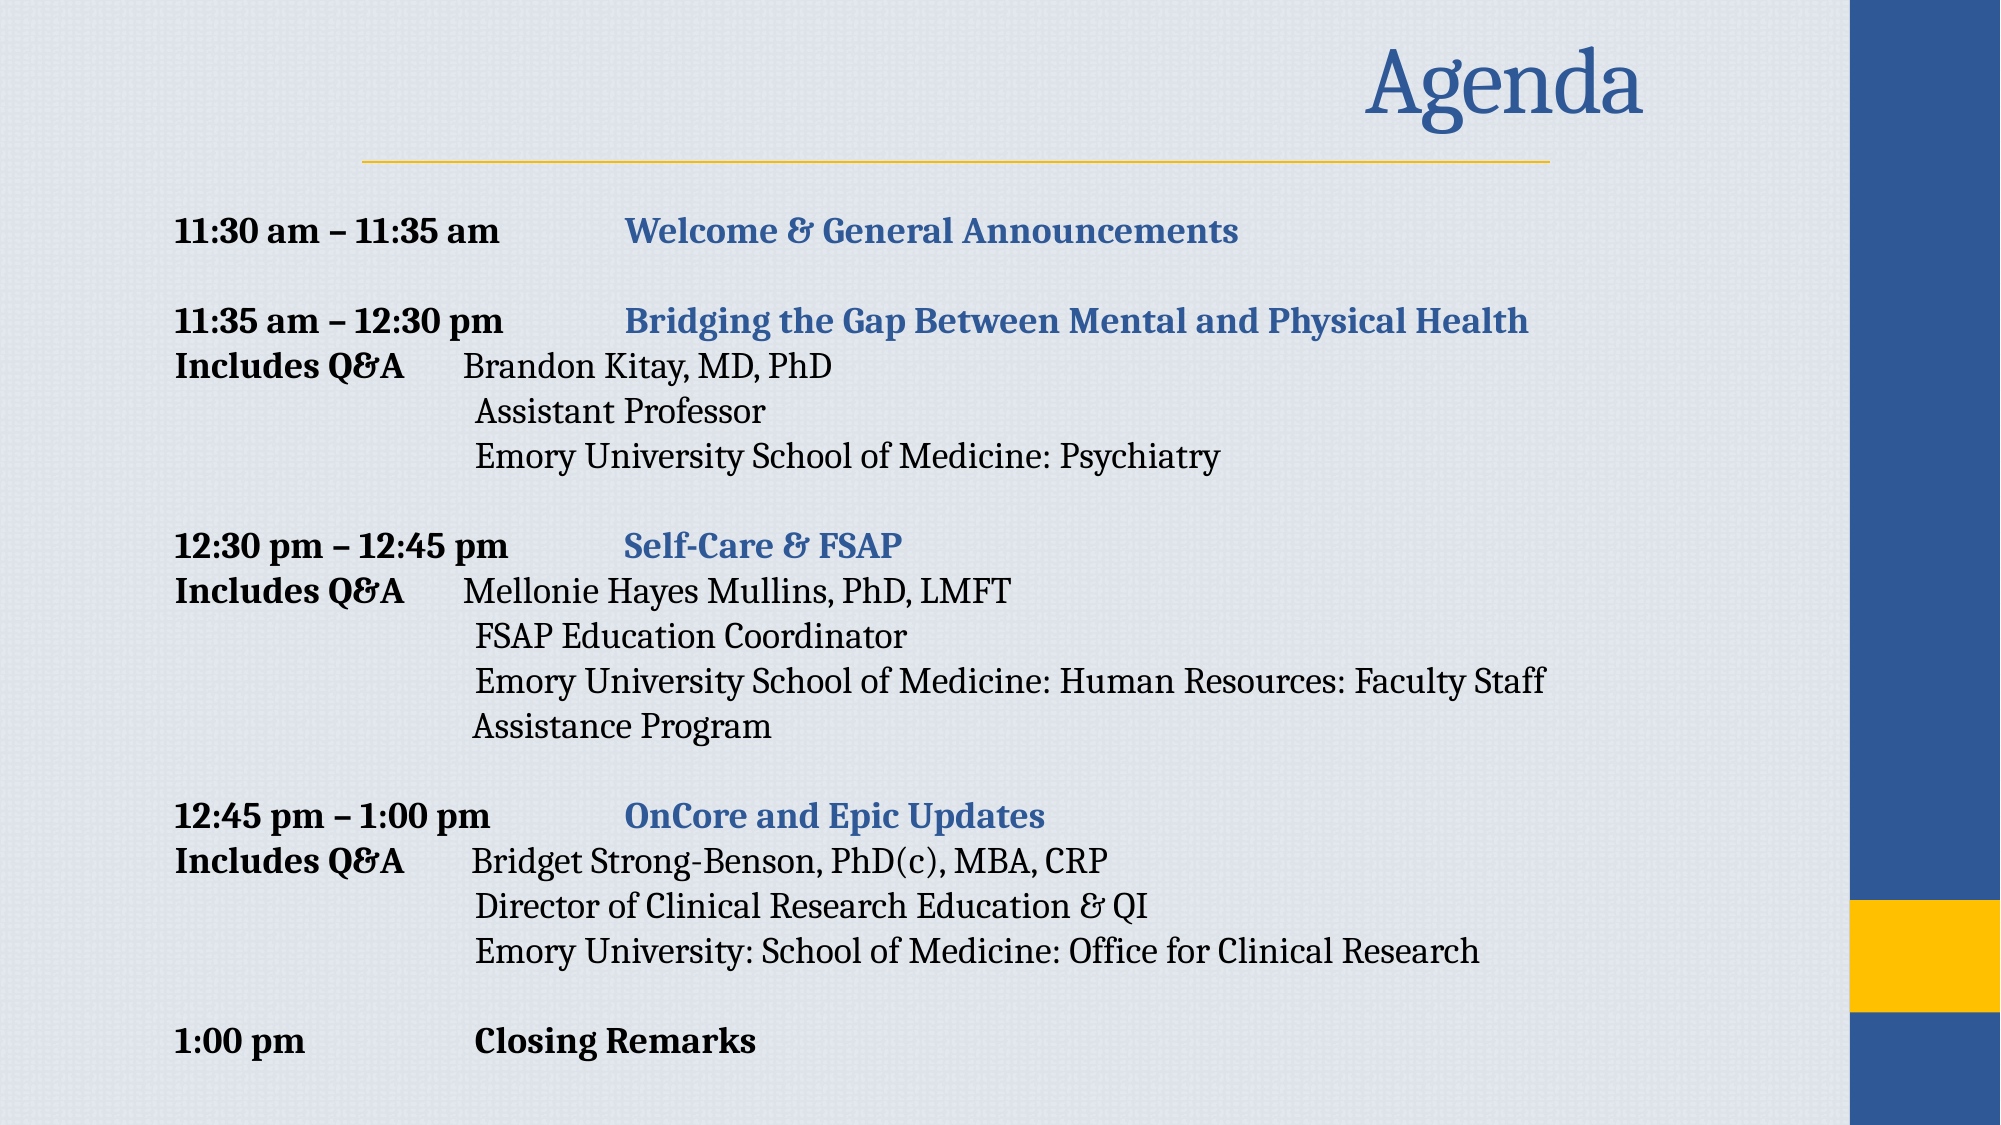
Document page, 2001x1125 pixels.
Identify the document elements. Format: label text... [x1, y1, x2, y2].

title Agenda [450, 10, 1701, 141]
text_box 11:30 am – 11:35 am Welcome & General Announcements 11:35 am – 12:30 pm Bridging the Gap Between Mental and Physical Health Includes Q&A Brandon Kitay, MD, PhD Assistant Professor Emory University School of Medicine: Psychiatry 12:30 pm – 12:45 pm Self-Care & FSAP Includes Q&A Mellonie Hayes Mullins, PhD, LMFT FSAP Education Coordinator Emory University School of Medicine: Human Resources: Faculty Staff Assistance Program 12:45 pm – 1:00 pm OnCore and Epic Updates Includes Q&A Bridget Strong-Benson, PhD(c), MBA, CRP Director of Clinical Research Education & QI Emory University: School of Medicine: Office for Clinical Research 1:00 pm Closing Remarks [160, 153, 1702, 1125]
